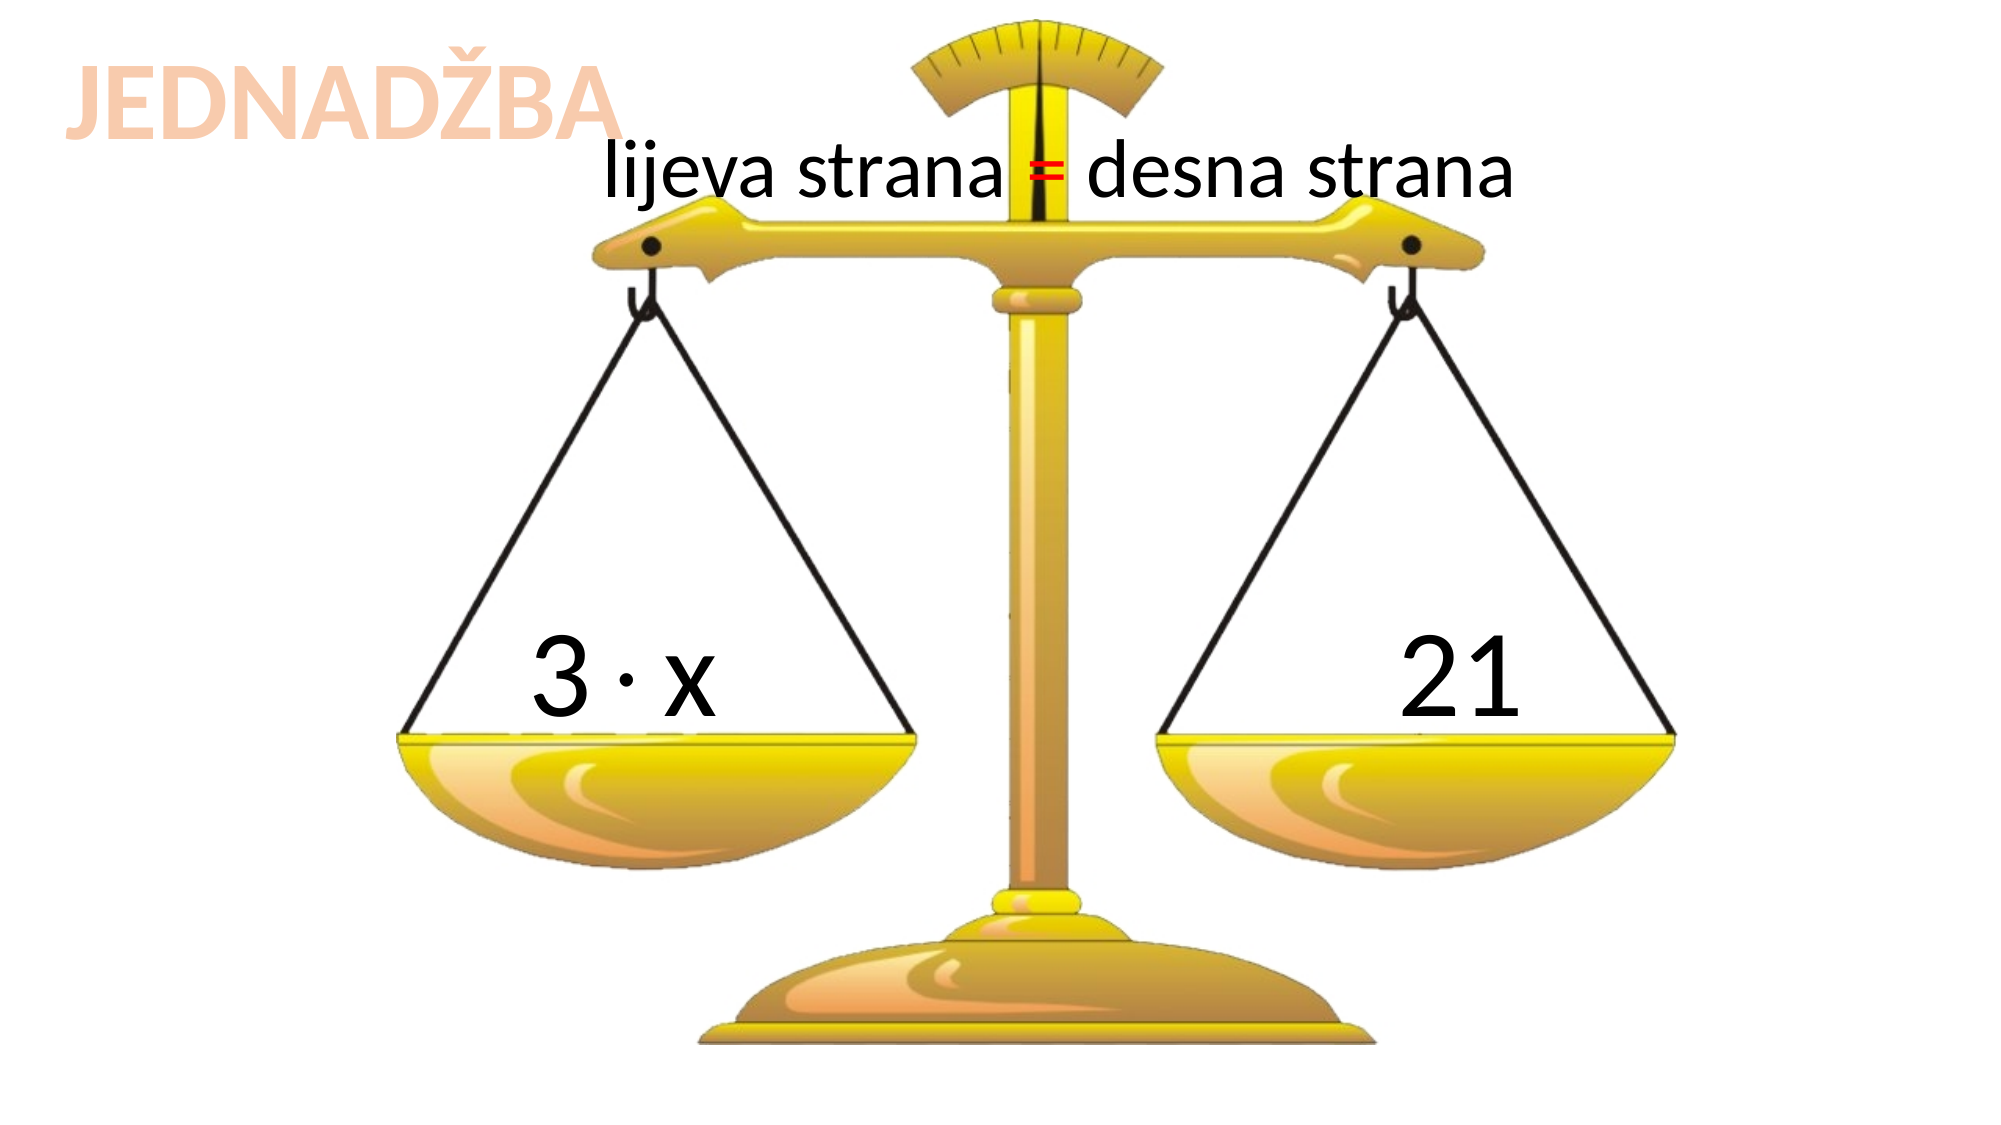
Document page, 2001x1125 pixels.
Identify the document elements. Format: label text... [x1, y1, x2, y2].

text_box JEDNADŽBA [49, 19, 396, 170]
picture [396, 19, 1679, 1045]
